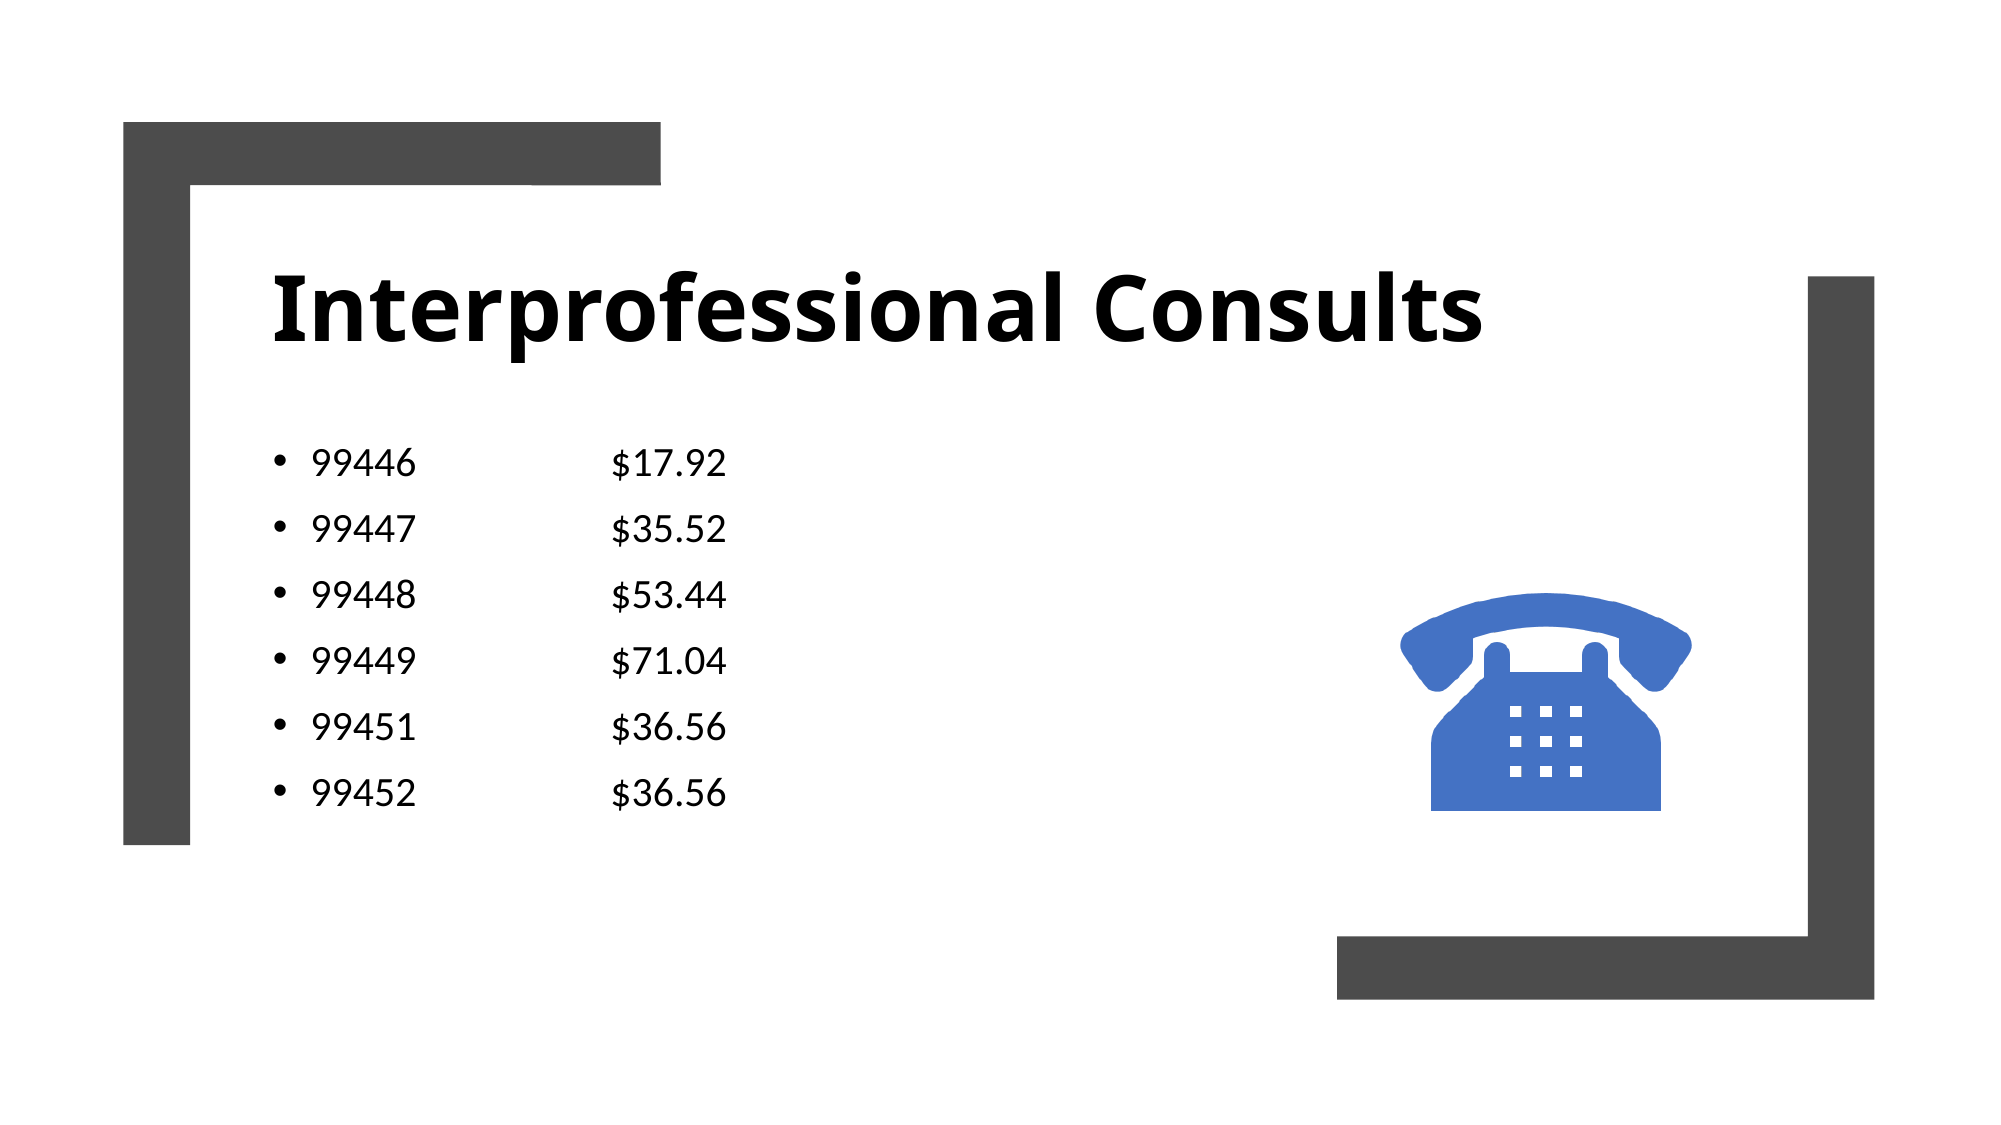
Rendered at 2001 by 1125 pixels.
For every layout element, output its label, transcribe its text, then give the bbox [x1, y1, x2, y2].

picture [1365, 523, 1726, 884]
title Interprofessional Consults [257, 203, 1755, 421]
text_box [1337, 276, 1875, 1000]
text_box [123, 122, 661, 846]
list 99446 $17.92 99447 $35.52 99448 $53.44 99449 $71.04 99451 $36.56 99452 $36.56 [257, 433, 1253, 834]
